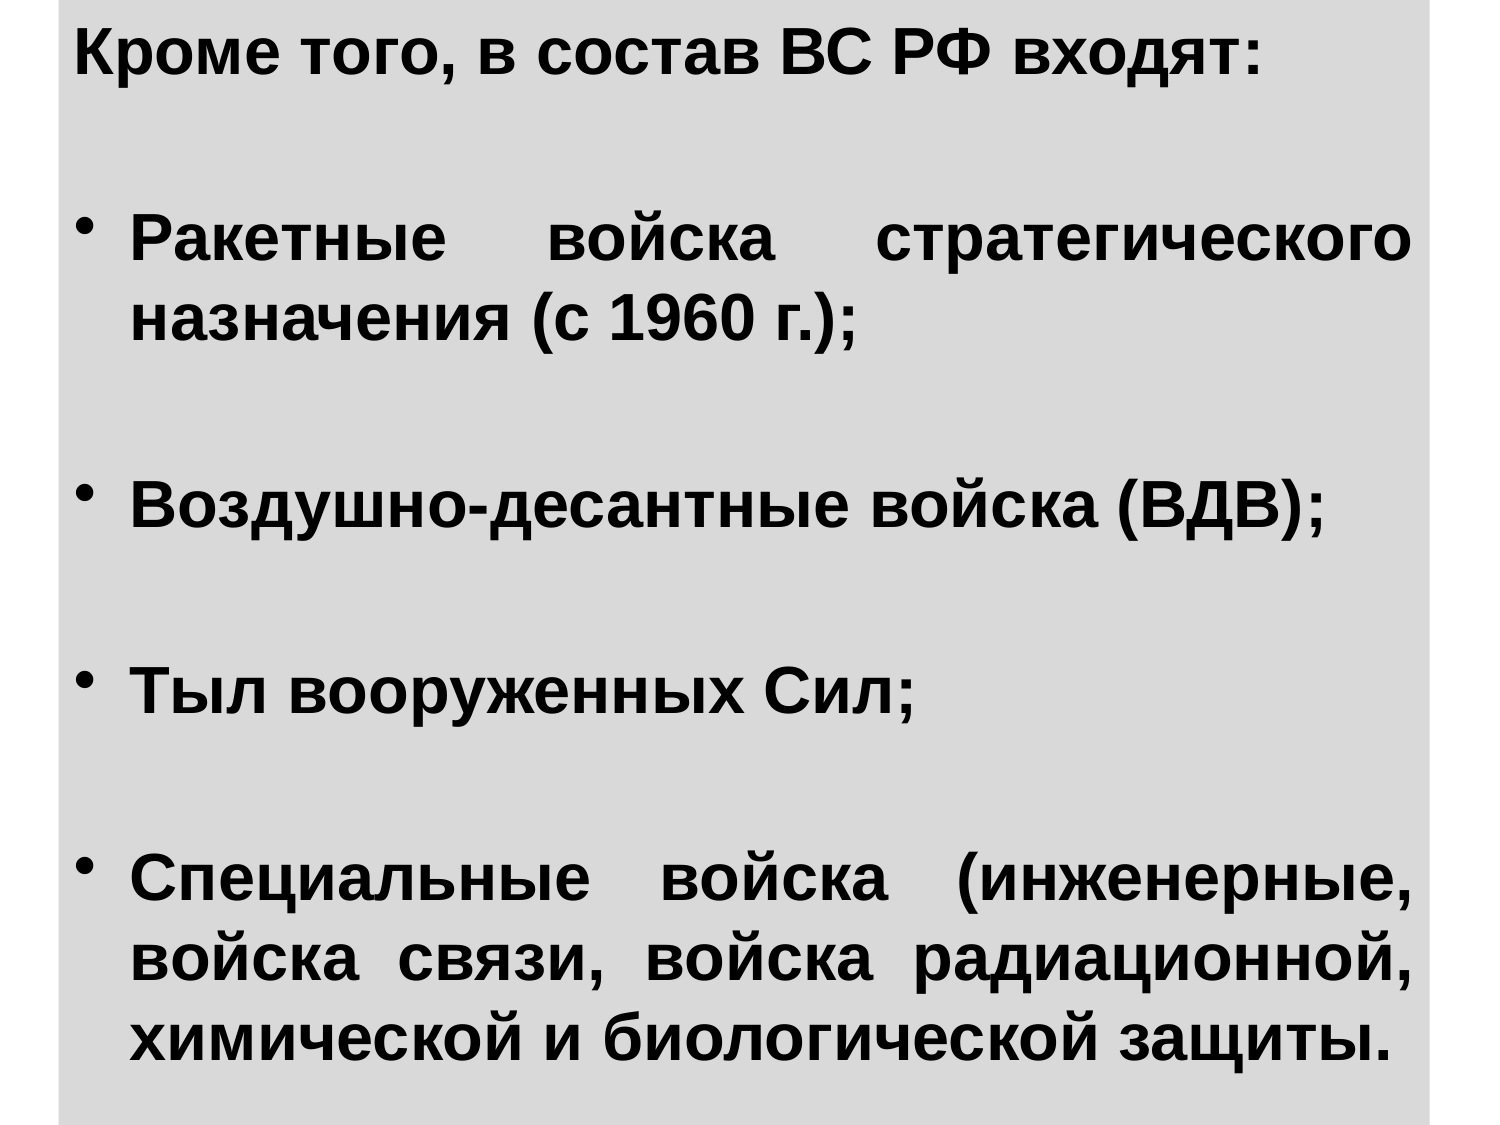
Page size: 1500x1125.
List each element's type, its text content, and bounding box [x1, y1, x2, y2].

list Кроме того, в состав ВС РФ входят: Ракетные войска стратегического назначения (с 1960 г.); Воздушно-десантные войска (ВДВ); Тыл вооруженных Сил; Специальные войска (инженерные, войска связи, войска радиационной, химической и биологической защиты. [58, 0, 1430, 1125]
